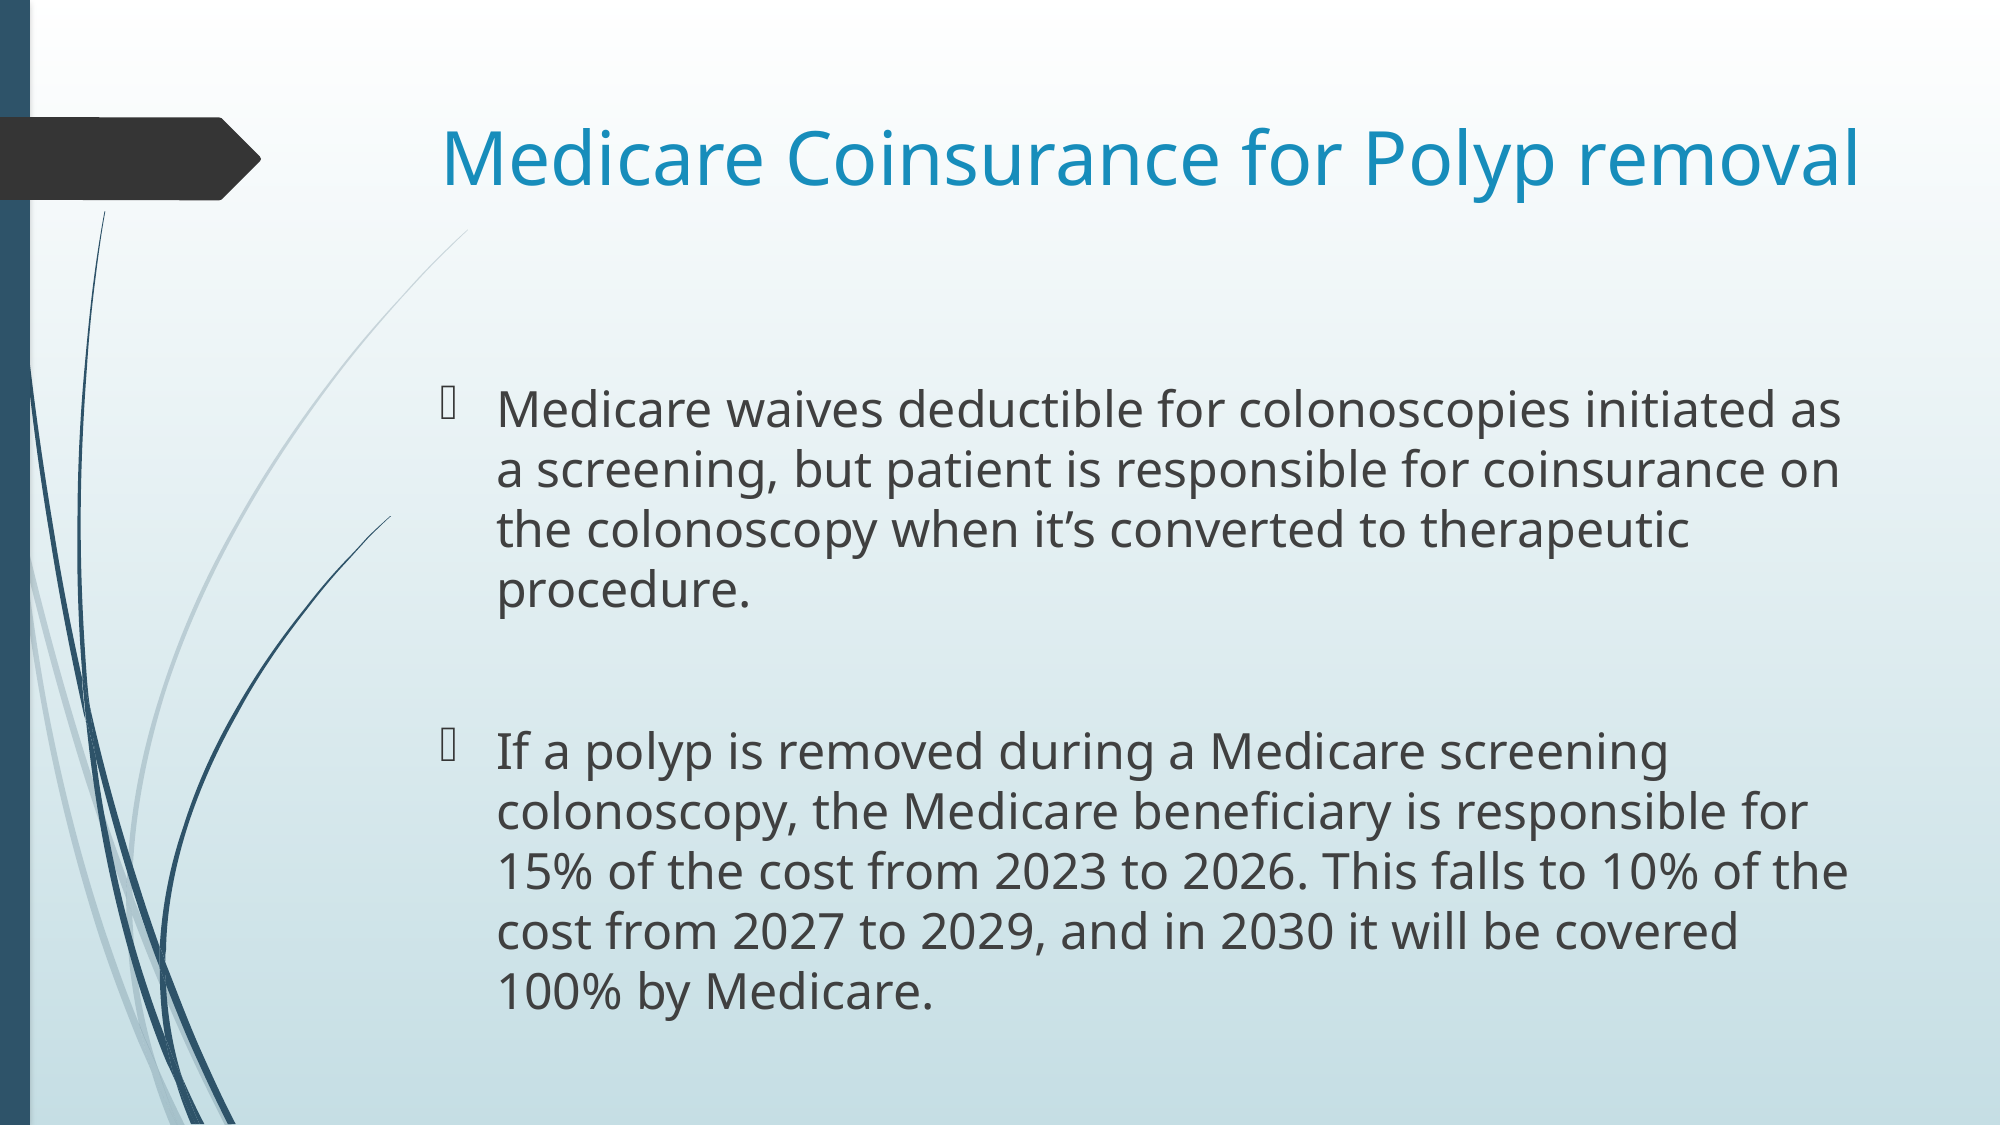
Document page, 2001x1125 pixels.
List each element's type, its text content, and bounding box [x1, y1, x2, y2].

title Medicare Coinsurance for Polyp removal [425, 102, 1888, 289]
list Medicare waives deductible for colonoscopies initiated as a screening, but patient is responsible for coinsurance on the colonoscopy when it’s converted to therapeutic procedure. If a polyp is removed during a Medicare screening colonoscopy, the Medicare beneficiary is responsible for 15% of the cost from 2023 to 2026. This falls to 10% of the cost from 2027 to 2029, and in 2030 it will be covered 100% by Medicare. [424, 289, 1888, 909]
